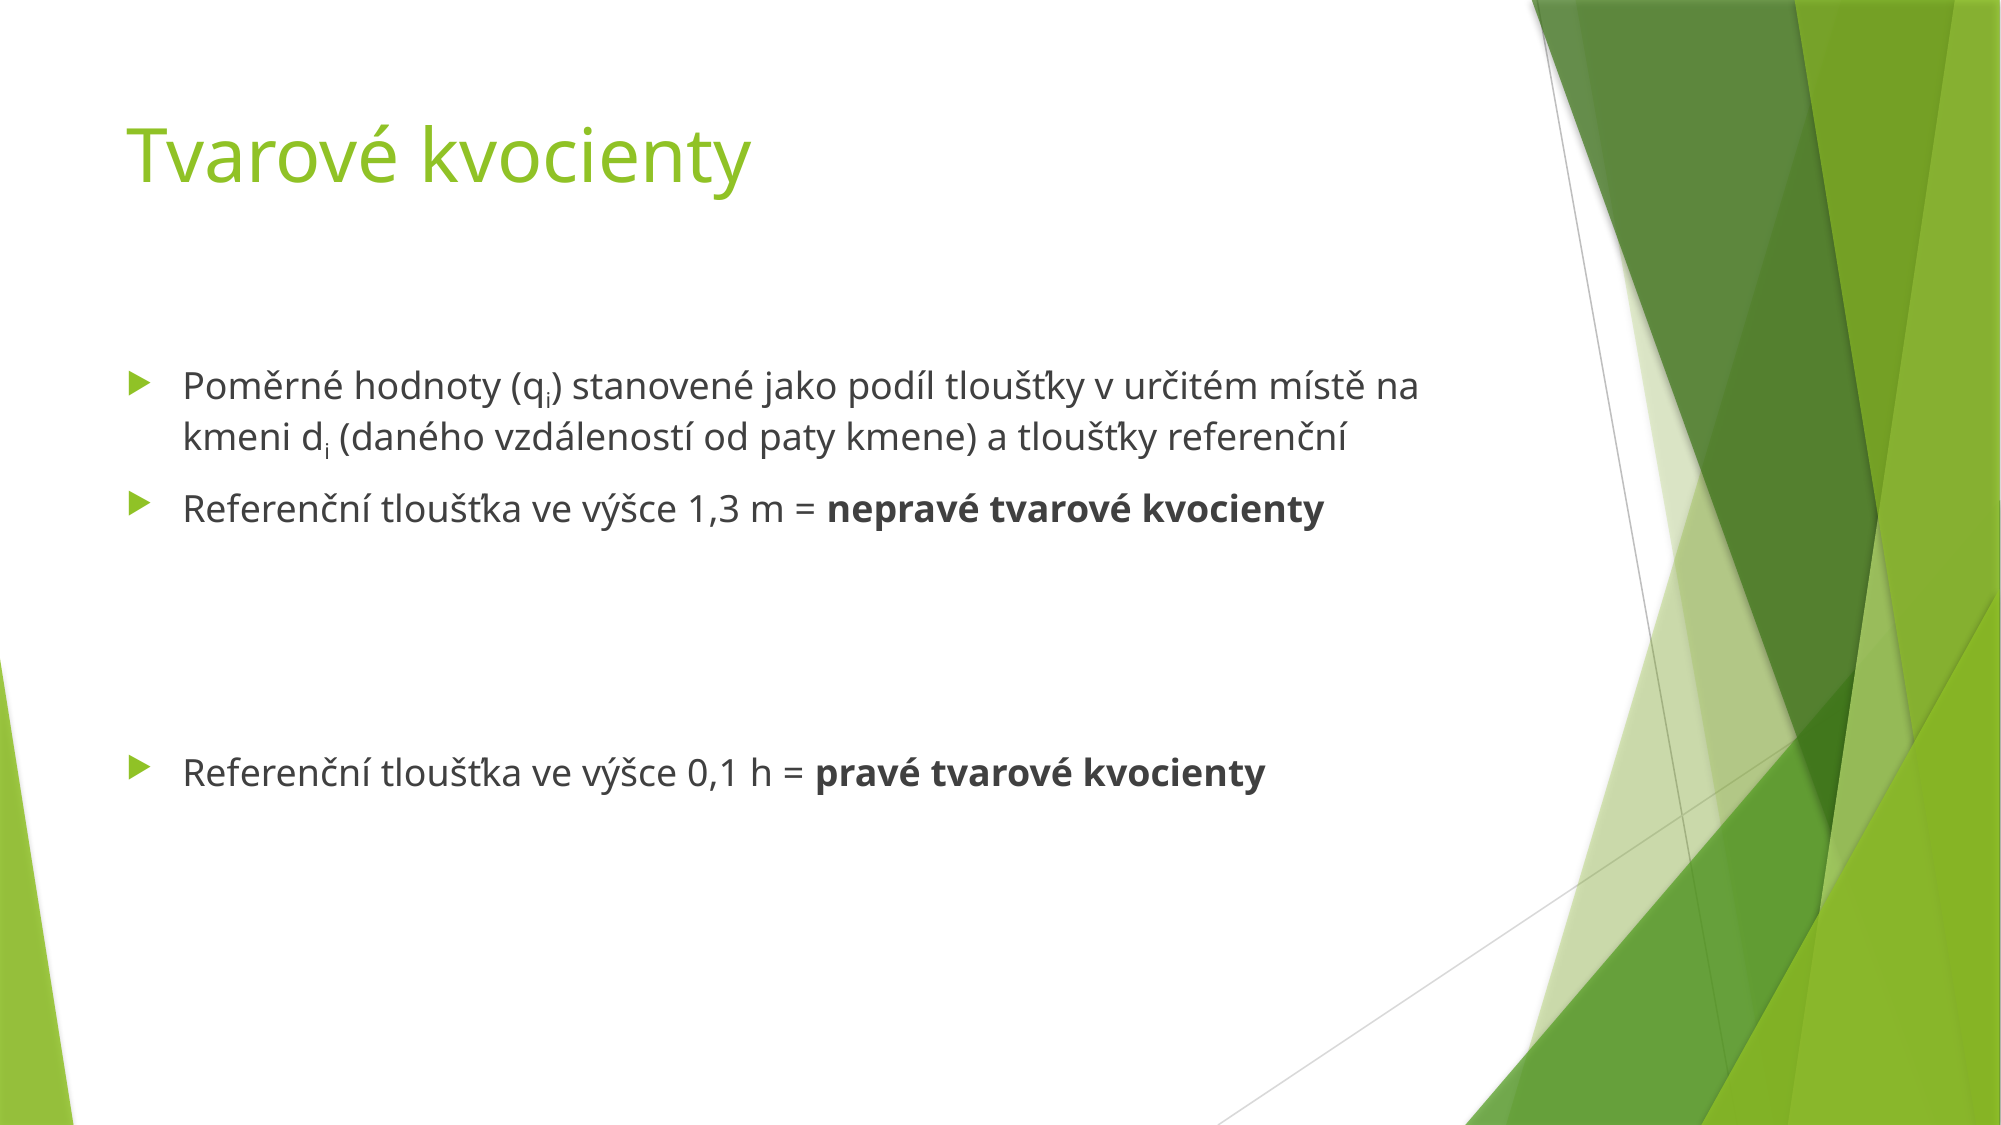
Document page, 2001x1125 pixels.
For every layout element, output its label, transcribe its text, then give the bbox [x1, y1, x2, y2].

title Tvarové kvocienty [111, 99, 1522, 317]
